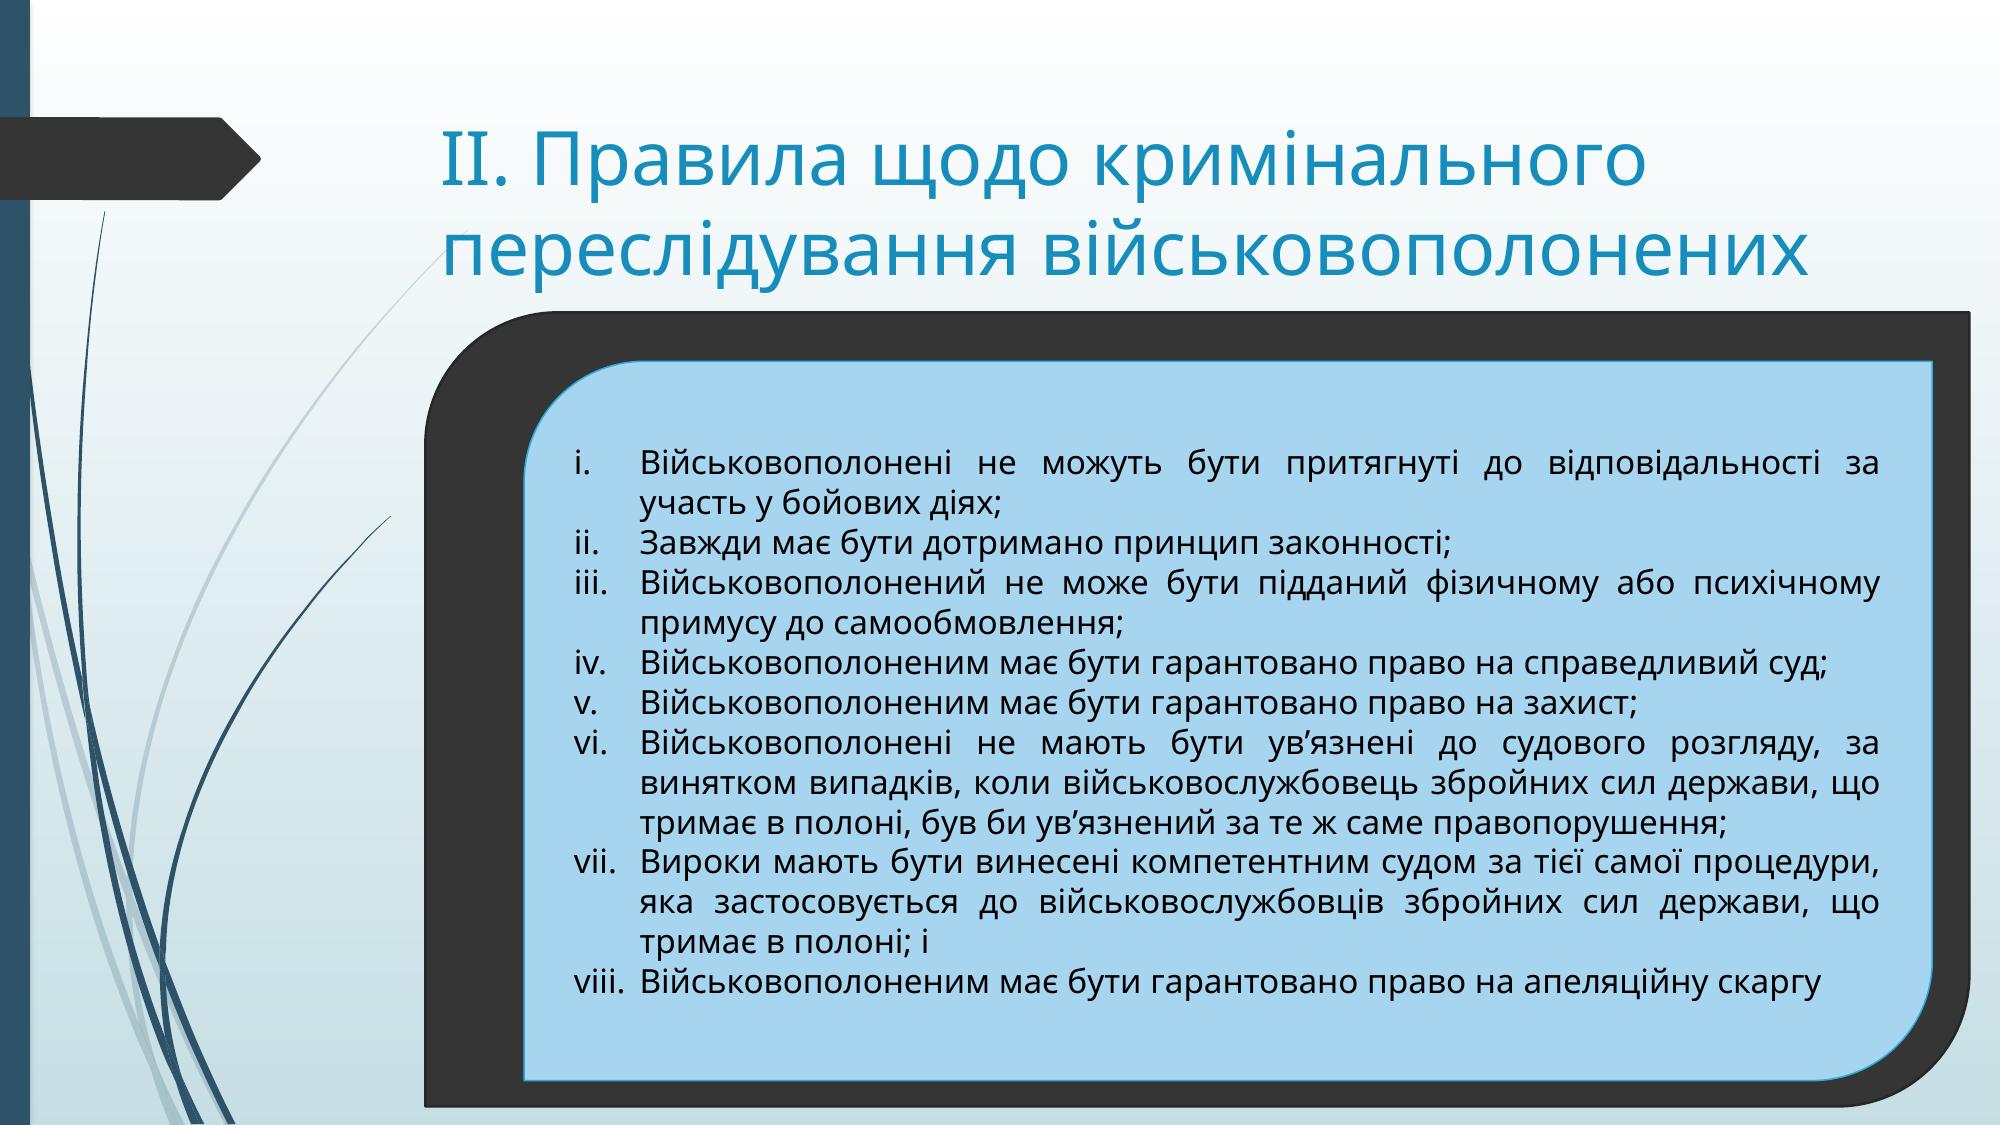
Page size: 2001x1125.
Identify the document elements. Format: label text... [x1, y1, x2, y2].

title II. Правила щодо кримінального переслідування військовополонених [425, 102, 1888, 313]
text_box [424, 311, 1971, 1108]
text_box Військовополонені не можуть бути притягнуті до відповідальності за участь у бойових діях; Завжди має бути дотримано принцип законності; Військовополонений не може бути підданий фізичному або психічному примусу до самообмовлення; Військовополоненим має бути гарантовано право на справедливий суд; Військовополоненим має бути гарантовано право на захист; Військовополонені не мають бути ув’язнені до судового розгляду, за винятком випадків, коли військовослужбовець збройних сил держави, що тримає в полоні, був би ув’язнений за те ж саме правопорушення; Вироки мають бути винесені компетентним судом за тієї самої процедури, яка застосовується до військовослужбовців збройних сил держави, що тримає в полоні; і Військовополоненим має бути гарантовано право на апеляційну скаргу [523, 360, 1933, 1082]
